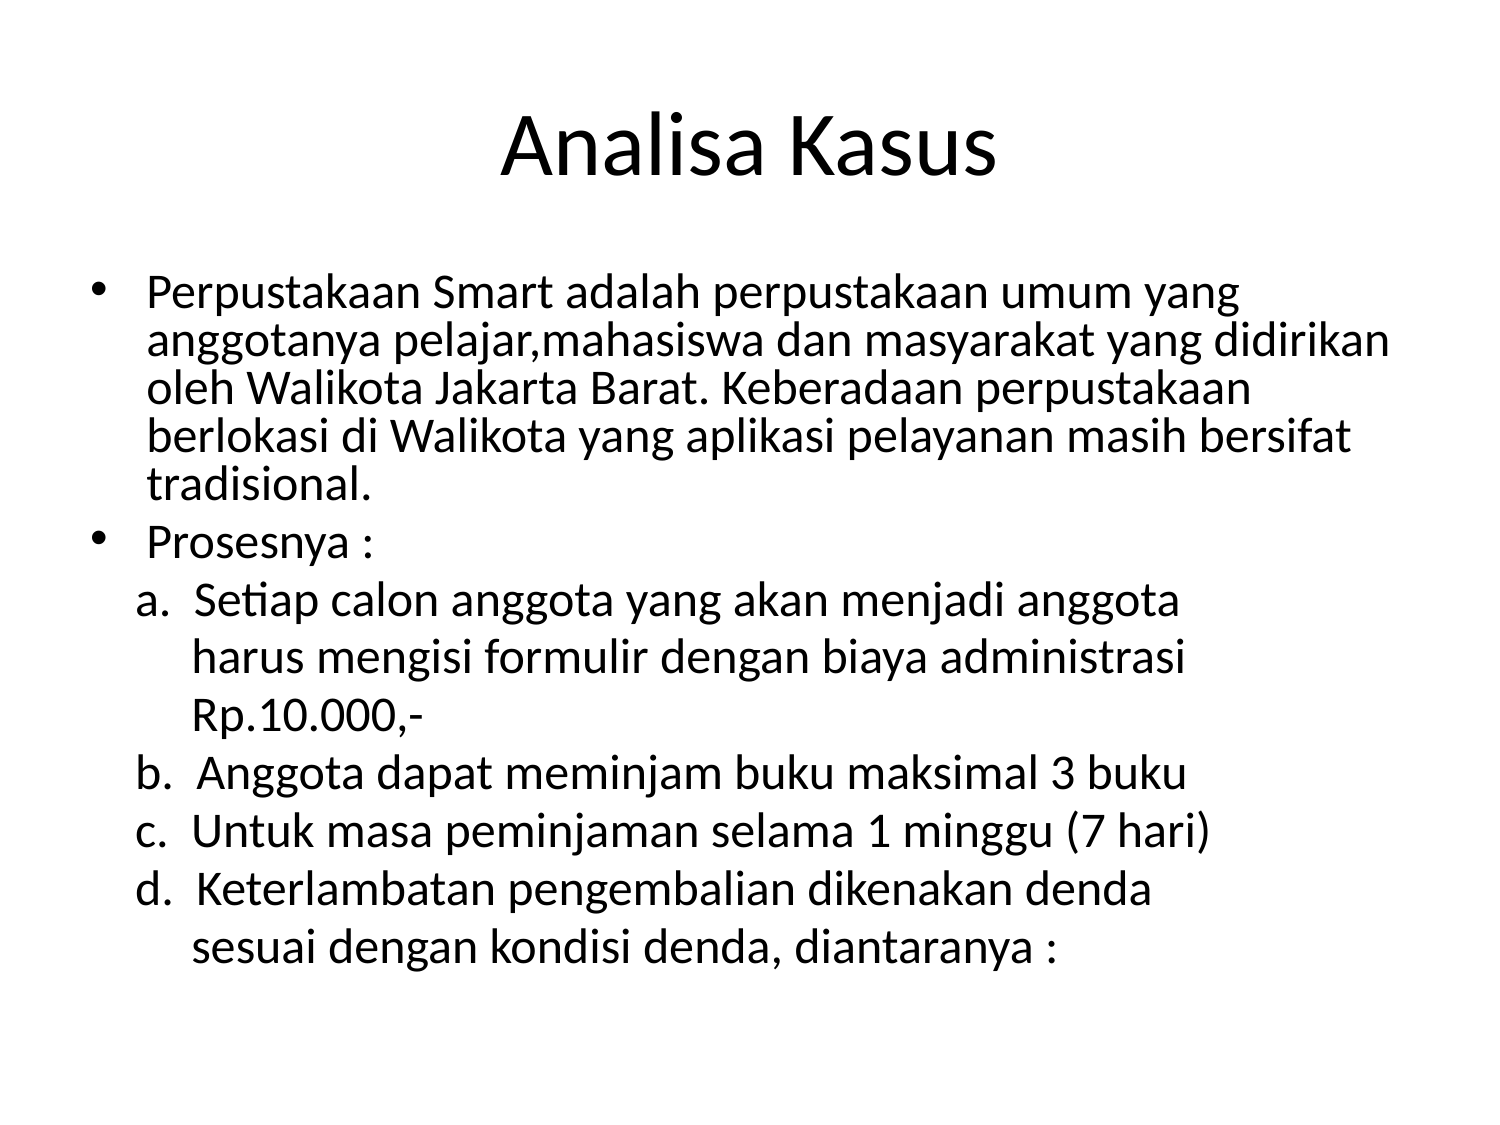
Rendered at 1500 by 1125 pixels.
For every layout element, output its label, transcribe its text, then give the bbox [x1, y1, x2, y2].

title Analisa Kasus [74, 44, 1426, 233]
list Perpustakaan Smart adalah perpustakaan umum yang anggotanya pelajar,mahasiswa dan masyarakat yang didirikan oleh Walikota Jakarta Barat. Keberadaan perpustakaan berlokasi di Walikota yang aplikasi pelayanan masih bersifat tradisional. Prosesnya : a. Setiap calon anggota yang akan menjadi anggota harus mengisi formulir dengan biaya administrasi Rp.10.000,- b. Anggota dapat meminjam buku maksimal 3 buku c. Untuk masa peminjaman selama 1 minggu (7 hari) d. Keterlambatan pengembalian dikenakan denda sesuai dengan kondisi denda, diantaranya : [74, 262, 1426, 1006]
